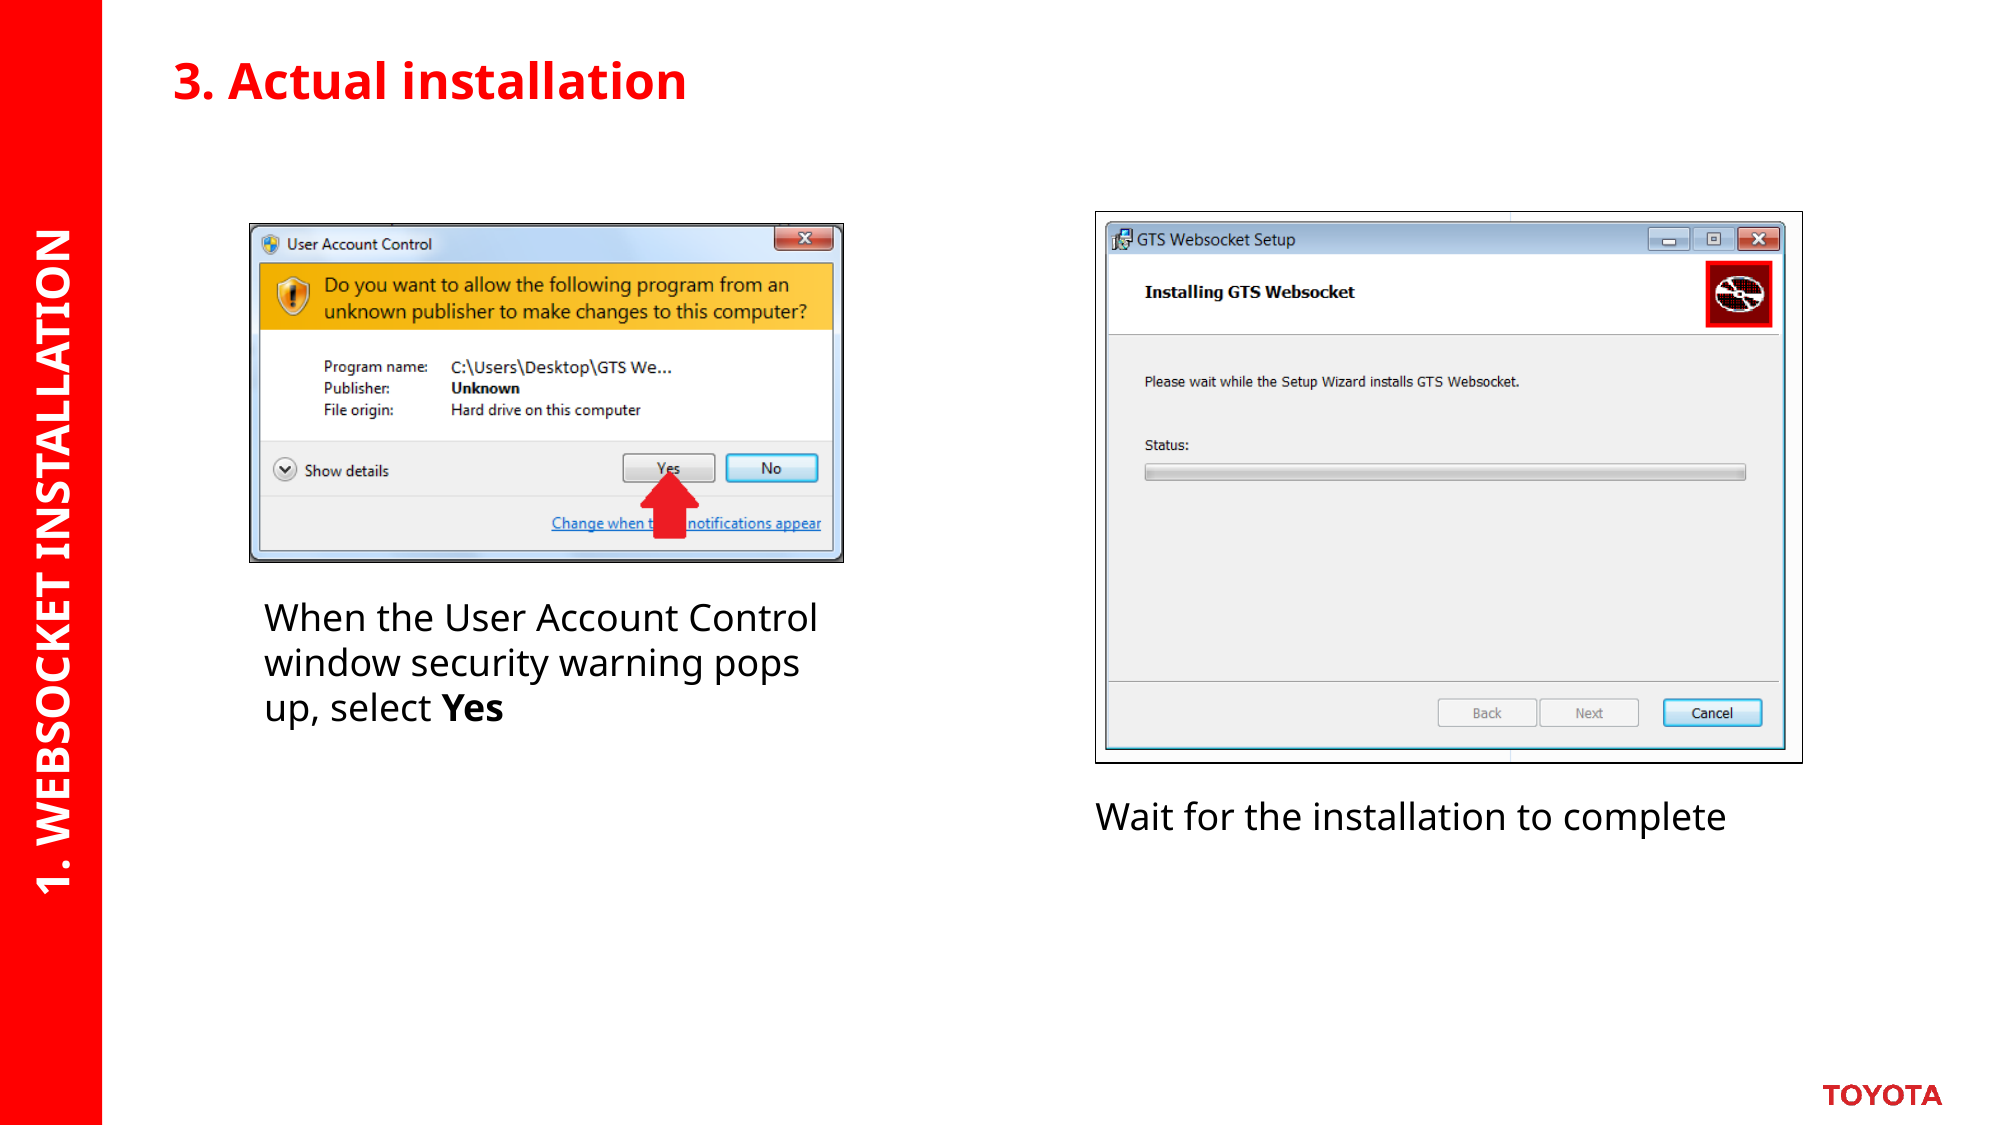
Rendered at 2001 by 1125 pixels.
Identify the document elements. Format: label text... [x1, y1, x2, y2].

list 1. WEBSOCKET INSTALLATION [0, 0, 103, 1125]
picture [1820, 1083, 1945, 1106]
text_box When the User Account Control window security warning pops up, select Yes [249, 586, 844, 736]
text_box Wait for the installation to complete [1080, 785, 1818, 845]
title 3. Actual installation [173, 38, 1886, 126]
picture [1095, 212, 1803, 763]
picture [249, 223, 844, 563]
